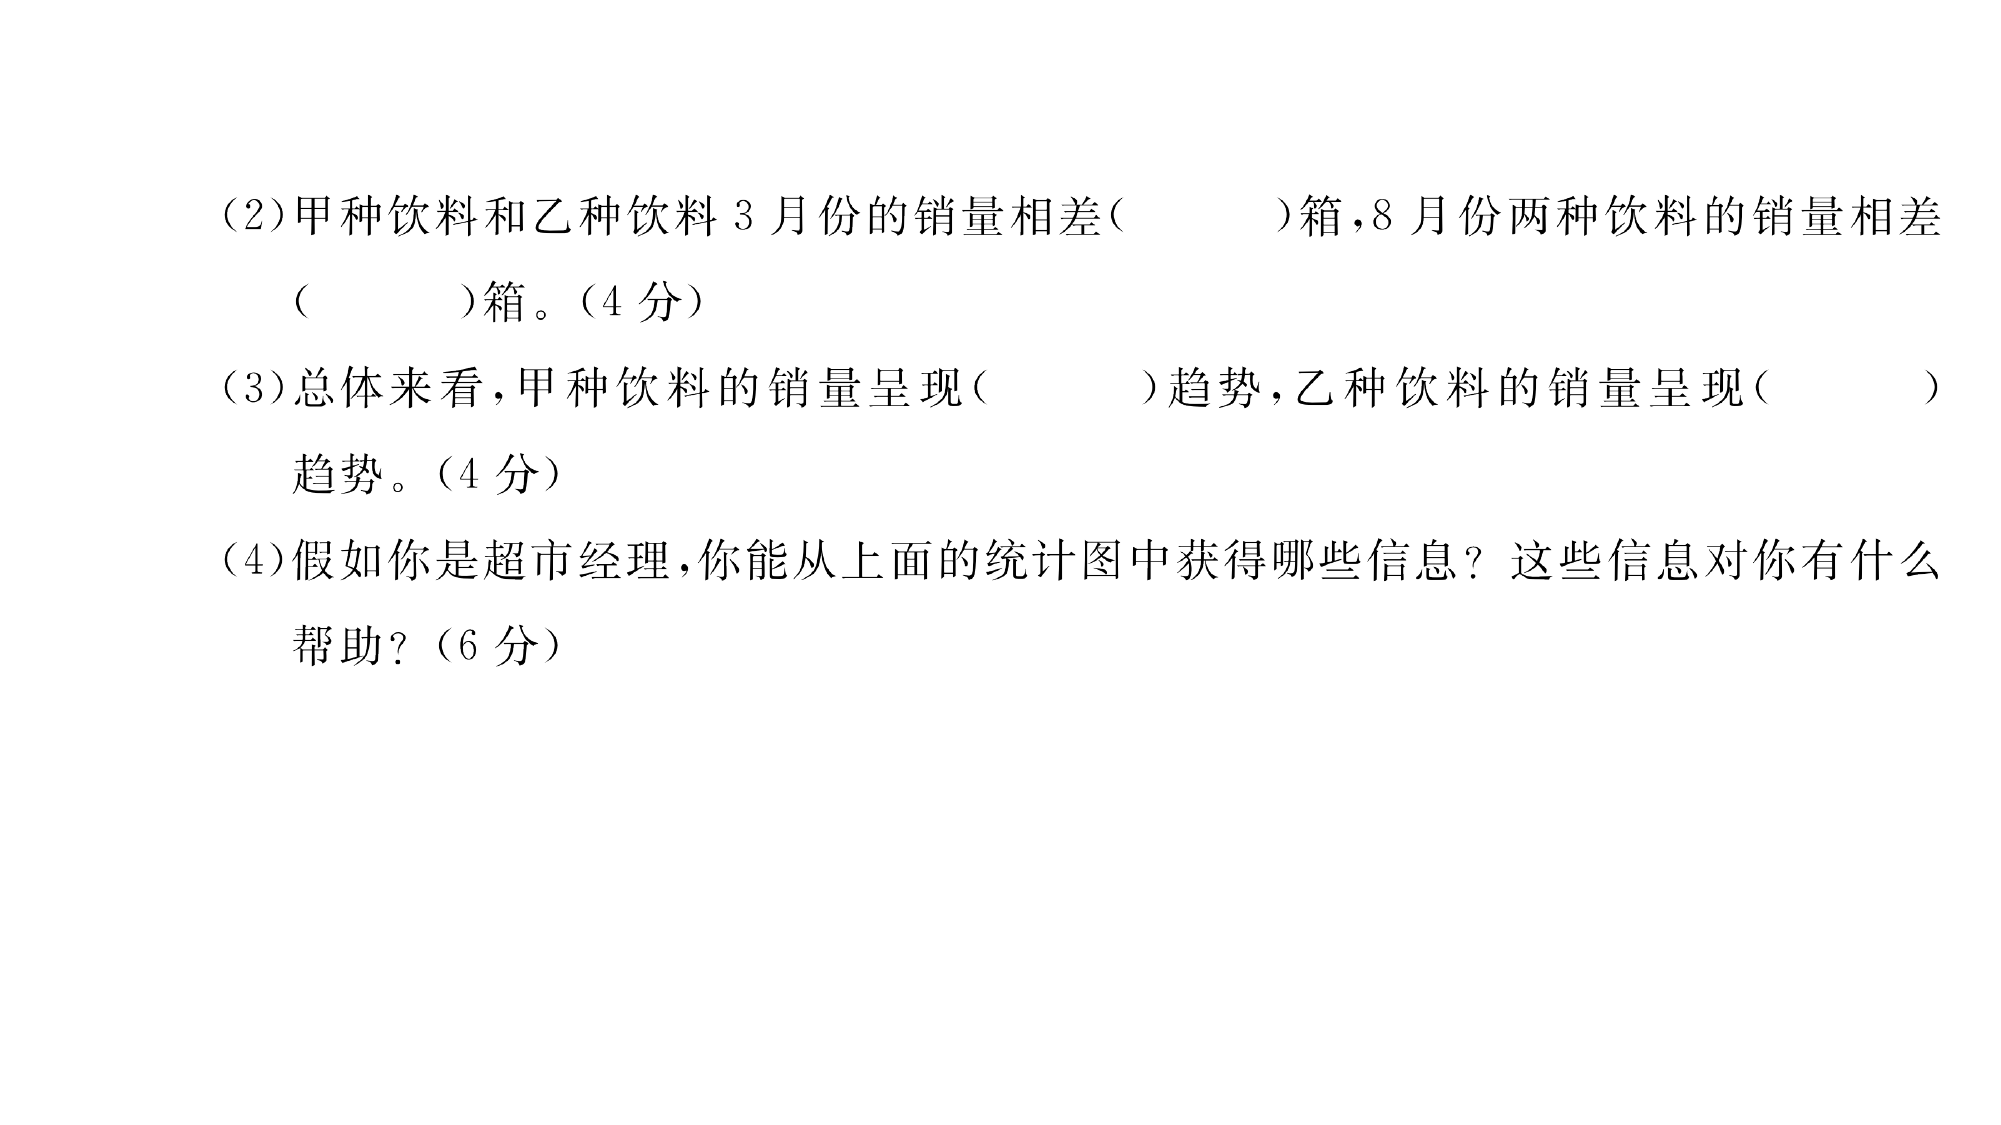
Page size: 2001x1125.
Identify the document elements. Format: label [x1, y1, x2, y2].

picture [220, 172, 2000, 873]
